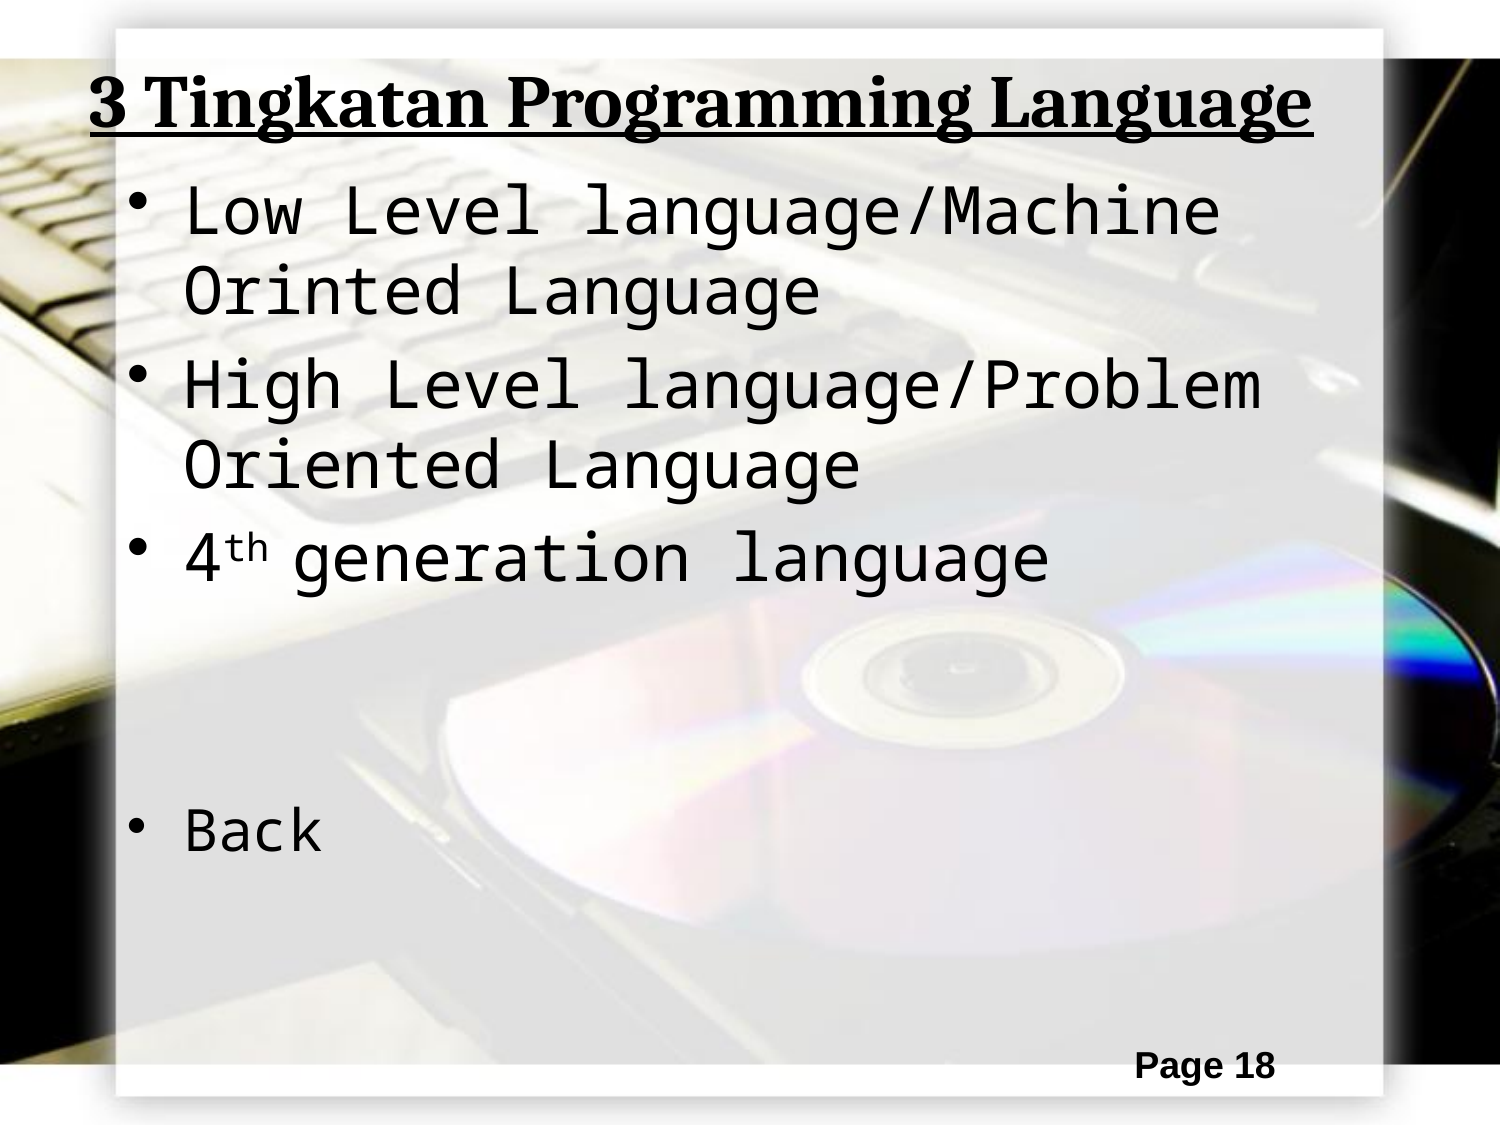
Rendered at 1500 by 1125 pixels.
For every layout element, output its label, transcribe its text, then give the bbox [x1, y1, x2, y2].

list Low Level language/Machine Orinted Language High Level language/Problem Oriented Language 4th generation language Back [112, 160, 1425, 1005]
title 3 Tingkatan Programming Language [75, 45, 1425, 233]
picture [0, 0, 1500, 1125]
